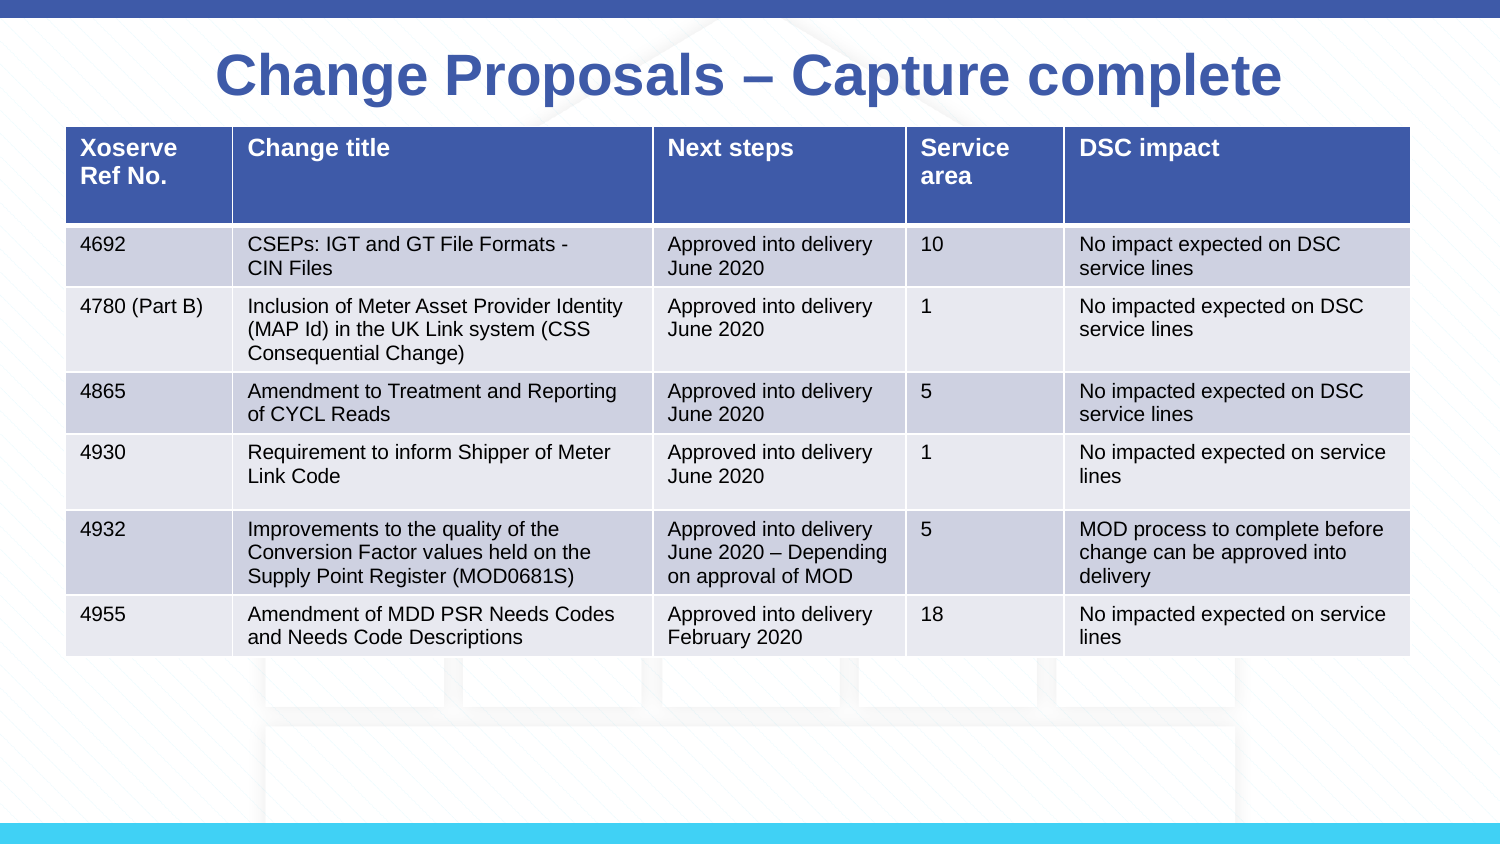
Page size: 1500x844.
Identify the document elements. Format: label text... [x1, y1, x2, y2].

table_cell Amendment of MDD PSR Needs Codes and Needs Code Descriptions [233, 596, 652, 656]
table_cell 4955 [66, 596, 232, 656]
table_cell Approved into delivery June 2020 [654, 288, 905, 371]
table_cell Amendment to Treatment and Reporting of CYCL Reads [233, 373, 652, 433]
table_cell 10 [907, 228, 1063, 286]
table_cell No impacted expected on DSC service lines [1065, 373, 1410, 433]
table_cell Approved into delivery June 2020 [654, 435, 905, 509]
table_cell No impacted expected on DSC service lines [1065, 288, 1410, 371]
table_cell Approved into delivery June 2020 [654, 228, 905, 286]
table_cell CSEPs: IGT and GT File Formats - CIN Files [233, 228, 652, 286]
table_cell 1 [907, 435, 1063, 509]
table_cell 1 [907, 288, 1063, 371]
table_cell No impact expected on DSC service lines [1065, 228, 1410, 286]
table_cell 4930 [66, 435, 232, 509]
table_header Service area [907, 127, 1063, 223]
table_cell Inclusion of Meter Asset Provider Identity (MAP Id) in the UK Link system (CSS Consequential Change) [233, 288, 652, 371]
table_cell Approved into delivery June 2020 – Depending on approval of MOD [654, 511, 905, 594]
table_cell 4692 [66, 228, 232, 286]
table_cell Improvements to the quality of the Conversion Factor values held on the Supply Point Register (MOD0681S) [233, 511, 652, 594]
table_cell No impacted expected on service lines [1065, 596, 1410, 656]
table_cell Approved into delivery February 2020 [654, 596, 905, 656]
table_cell No impacted expected on service lines [1065, 435, 1410, 509]
table_cell 4932 [66, 511, 232, 594]
table_cell 18 [907, 596, 1063, 656]
picture [0, 0, 1500, 844]
table_cell 4865 [66, 373, 232, 433]
table_cell 5 [907, 373, 1063, 433]
table_header Next steps [654, 127, 905, 223]
table_cell 4780 (Part B) [66, 288, 232, 371]
title Change Proposals – Capture complete [75, 20, 1425, 125]
table_header DSC impact [1065, 127, 1410, 223]
table_header Xoserve Ref No. [66, 127, 232, 223]
table_header Change title [233, 127, 652, 223]
table_cell MOD process to complete before change can be approved into delivery [1065, 511, 1410, 594]
table_cell Approved into delivery June 2020 [654, 373, 905, 433]
table_cell Requirement to inform Shipper of Meter Link Code [233, 435, 652, 509]
table_cell 5 [907, 511, 1063, 594]
